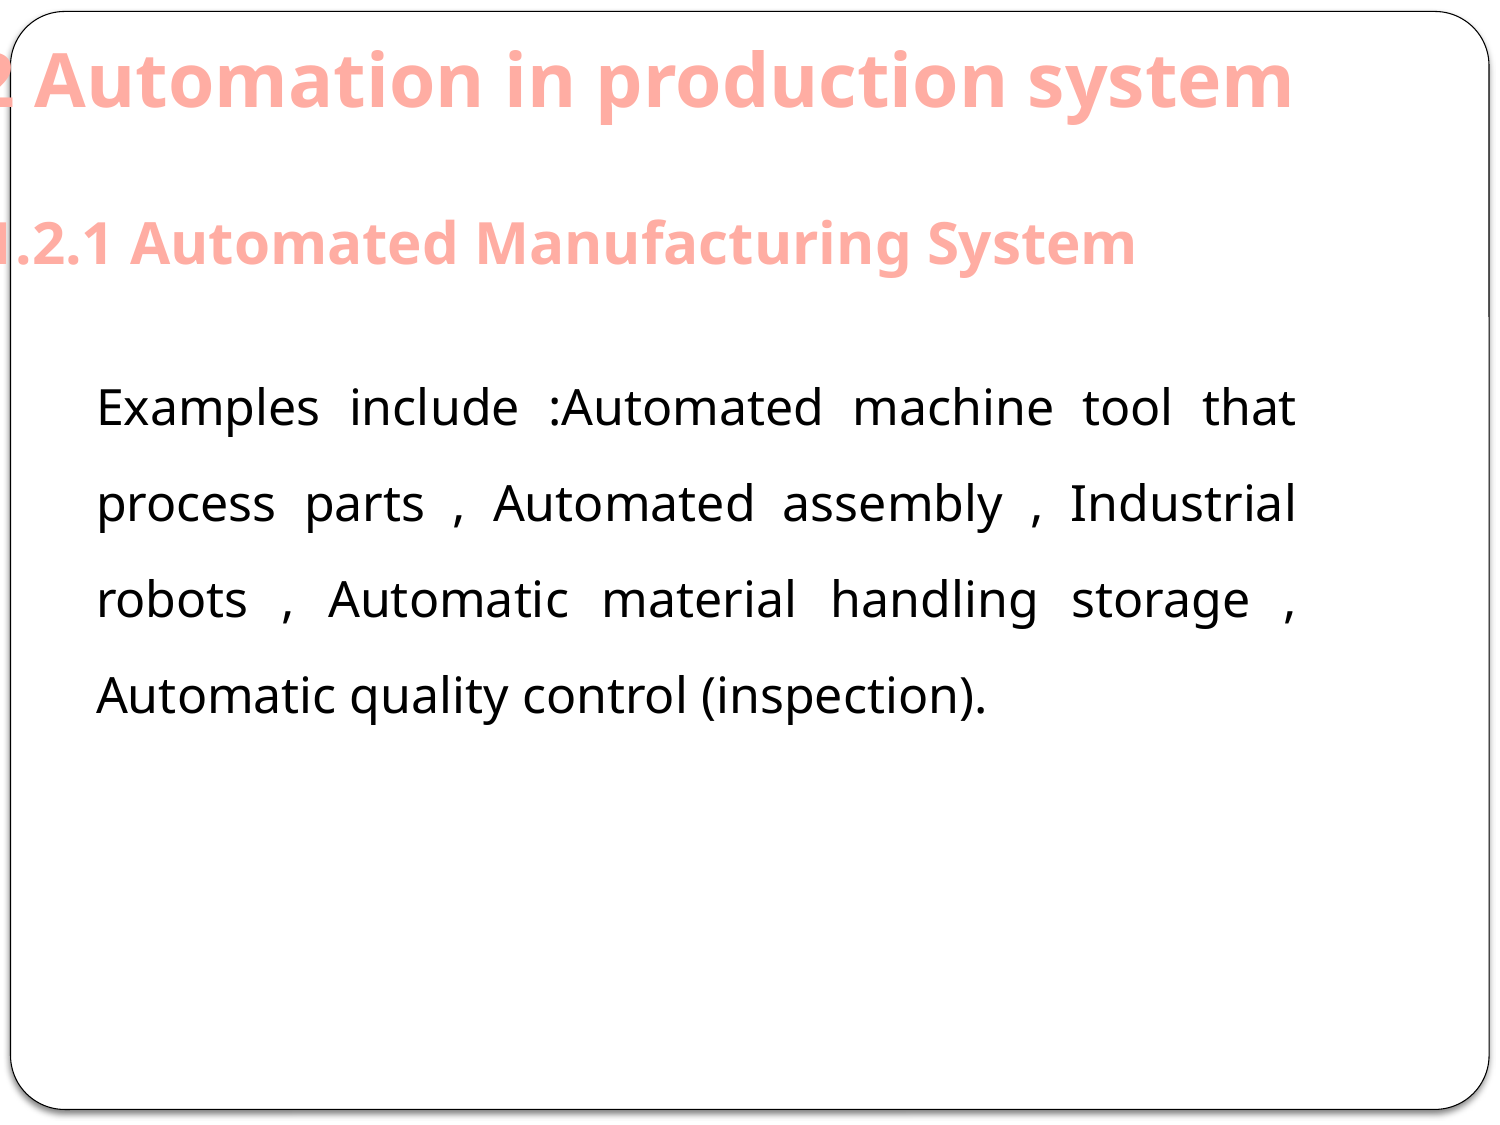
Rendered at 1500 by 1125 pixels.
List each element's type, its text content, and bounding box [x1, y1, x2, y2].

list Examples include :Automated machine tool that process parts , Automated assembly , Industrial robots , Automatic material handling storage , Automatic quality control (inspection). [62, 332, 1313, 704]
text_box 1.2.1 Automated Manufacturing System [0, 199, 1169, 285]
text_box 1.2 Automation in production system [0, 24, 1332, 130]
